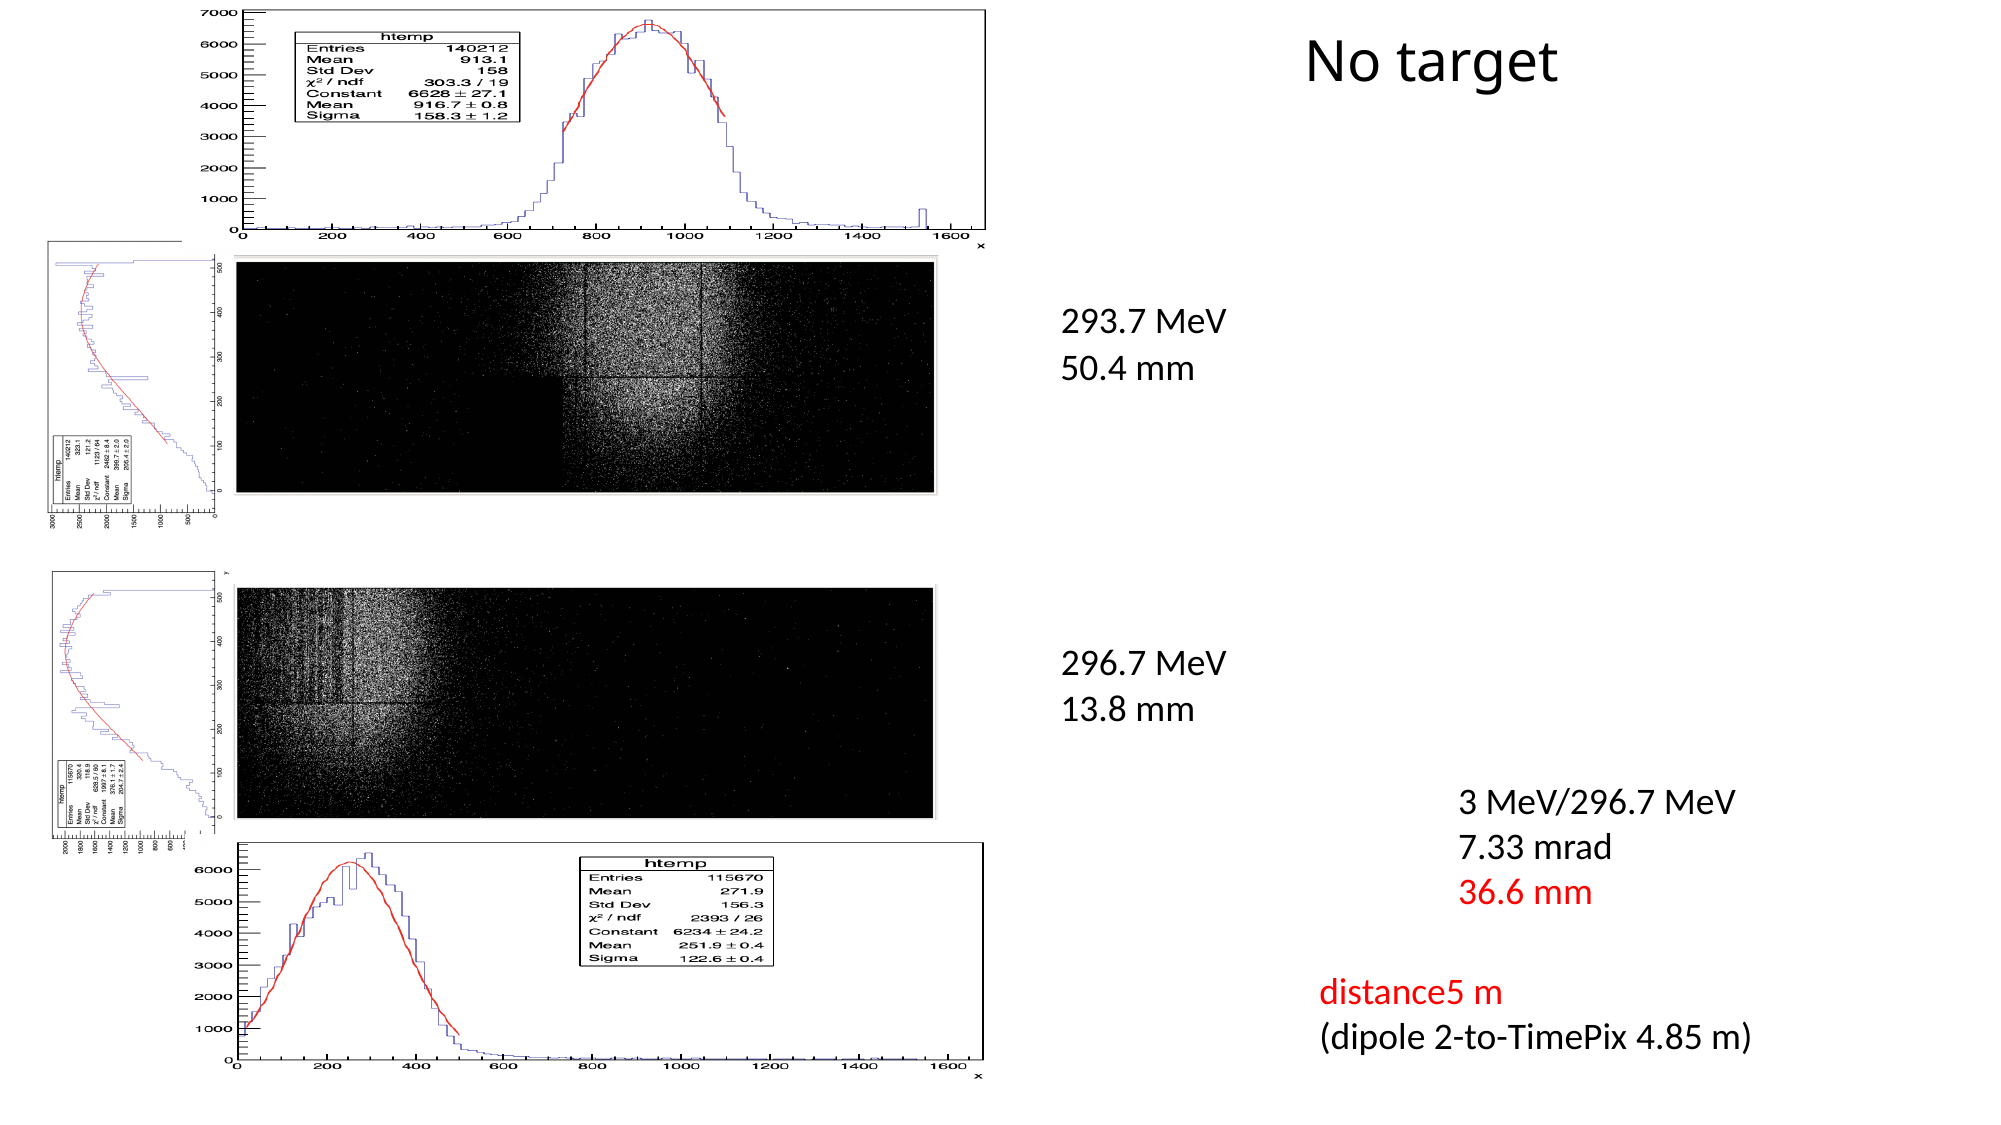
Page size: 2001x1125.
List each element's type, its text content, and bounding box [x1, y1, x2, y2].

text_box 293.7 MeV [1046, 288, 1242, 349]
picture [0, 564, 1001, 1085]
picture [0, 2, 1018, 534]
title No target [1289, 24, 2000, 102]
text_box 13.8 mm [1045, 677, 1211, 737]
text_box 50.4 mm [1045, 335, 1211, 395]
text_box 296.7 MeV [1046, 630, 1242, 691]
